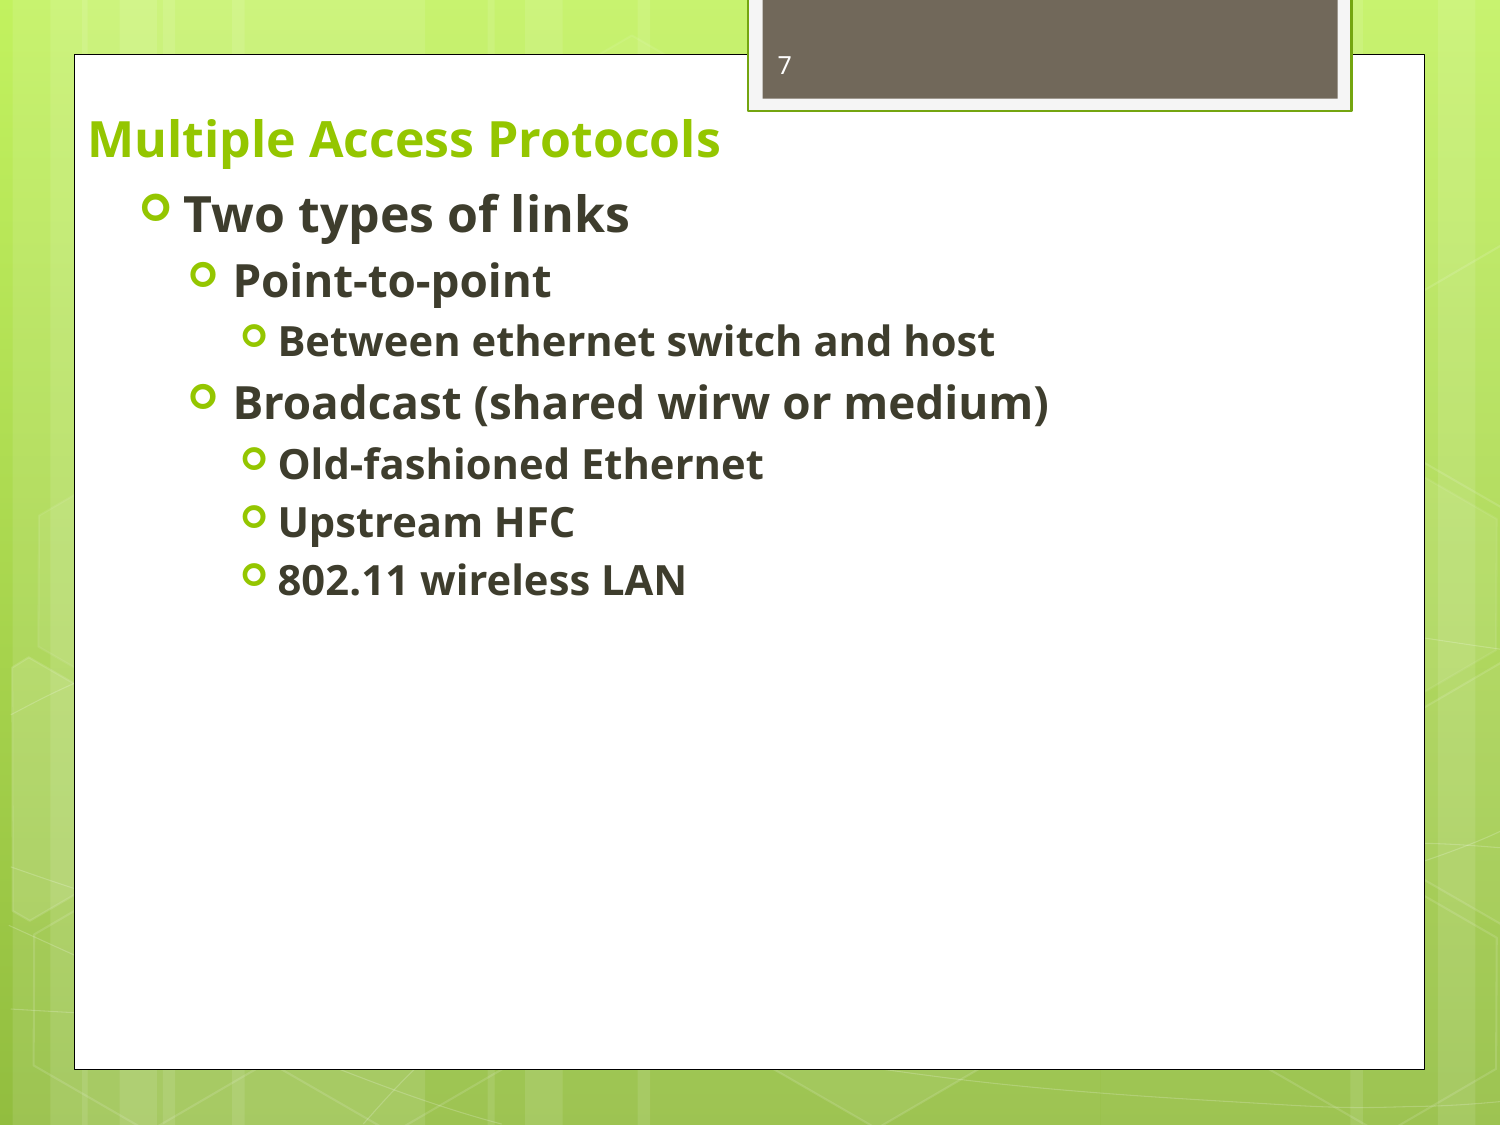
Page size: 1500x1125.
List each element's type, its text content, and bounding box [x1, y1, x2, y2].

list Two types of links Point-to-point Between ethernet switch and host Broadcast (shared wirw or medium) Old-fashioned Ethernet Upstream HFC 802.11 wireless LAN [112, 174, 1400, 1038]
title Multiple Access Protocols [72, 62, 1225, 175]
footer [849, 1037, 1425, 1098]
slide_number 7 [762, 36, 982, 97]
